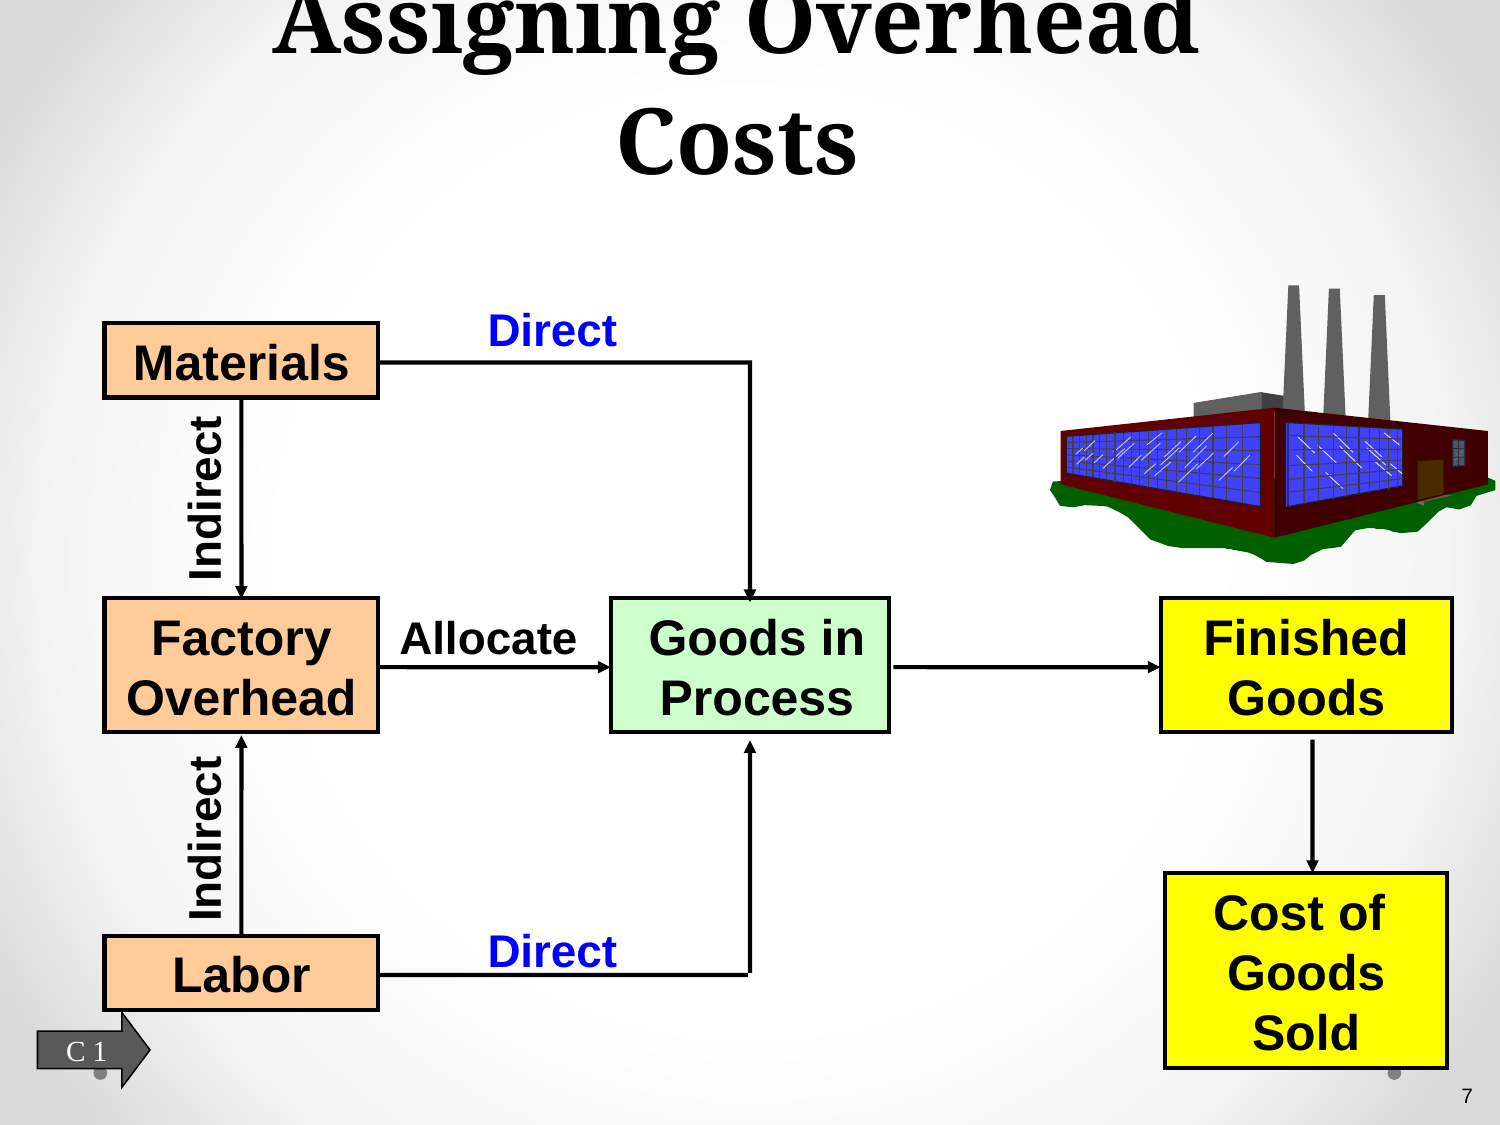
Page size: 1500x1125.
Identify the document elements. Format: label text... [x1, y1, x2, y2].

text_box Indirect [167, 400, 238, 597]
text_box Factory Overhead [104, 597, 379, 733]
text_box [593, 661, 610, 674]
text_box [743, 360, 757, 603]
text_box C 1 [37, 1012, 151, 1088]
text_box [1306, 739, 1319, 873]
text_box Direct [472, 292, 633, 363]
text_box Allocate [384, 601, 593, 671]
text_box Labor [104, 935, 379, 1011]
text_box 7 [1399, 1074, 1488, 1113]
title Assigning Overhead Costs [150, 75, 1325, 200]
text_box [893, 661, 1160, 674]
text_box Cost of Goods Sold [1165, 873, 1448, 1068]
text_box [1049, 285, 1496, 565]
text_box Indirect [167, 741, 238, 937]
text_box [238, 735, 248, 935]
text_box Materials [104, 323, 379, 398]
text_box Direct [472, 914, 633, 984]
text_box [238, 398, 248, 597]
text_box [743, 740, 757, 973]
text_box Finished Goods [1160, 597, 1452, 733]
picture [0, 0, 1500, 1125]
text_box Goods in Process [610, 597, 890, 733]
